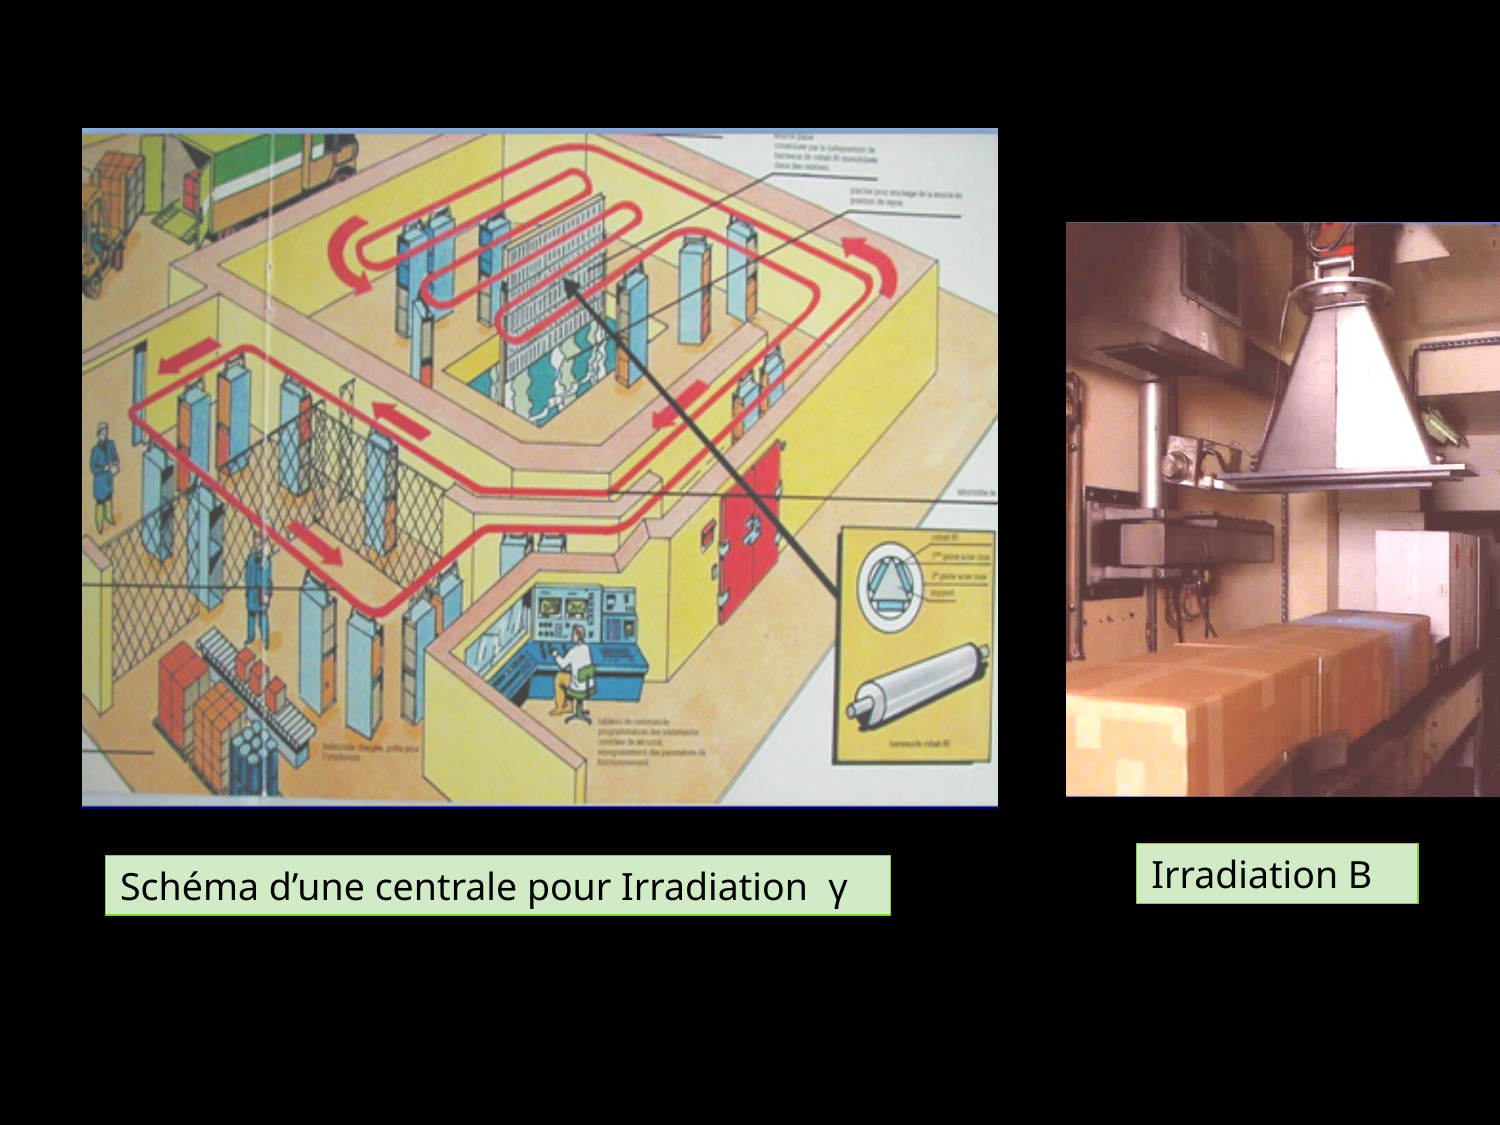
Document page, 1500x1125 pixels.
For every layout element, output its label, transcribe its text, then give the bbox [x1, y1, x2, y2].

text_box Irradiation B [1136, 843, 1419, 904]
picture [1066, 222, 1500, 797]
text_box Schéma d’une centrale pour Irradiation γ [105, 855, 891, 916]
picture [81, 128, 998, 809]
